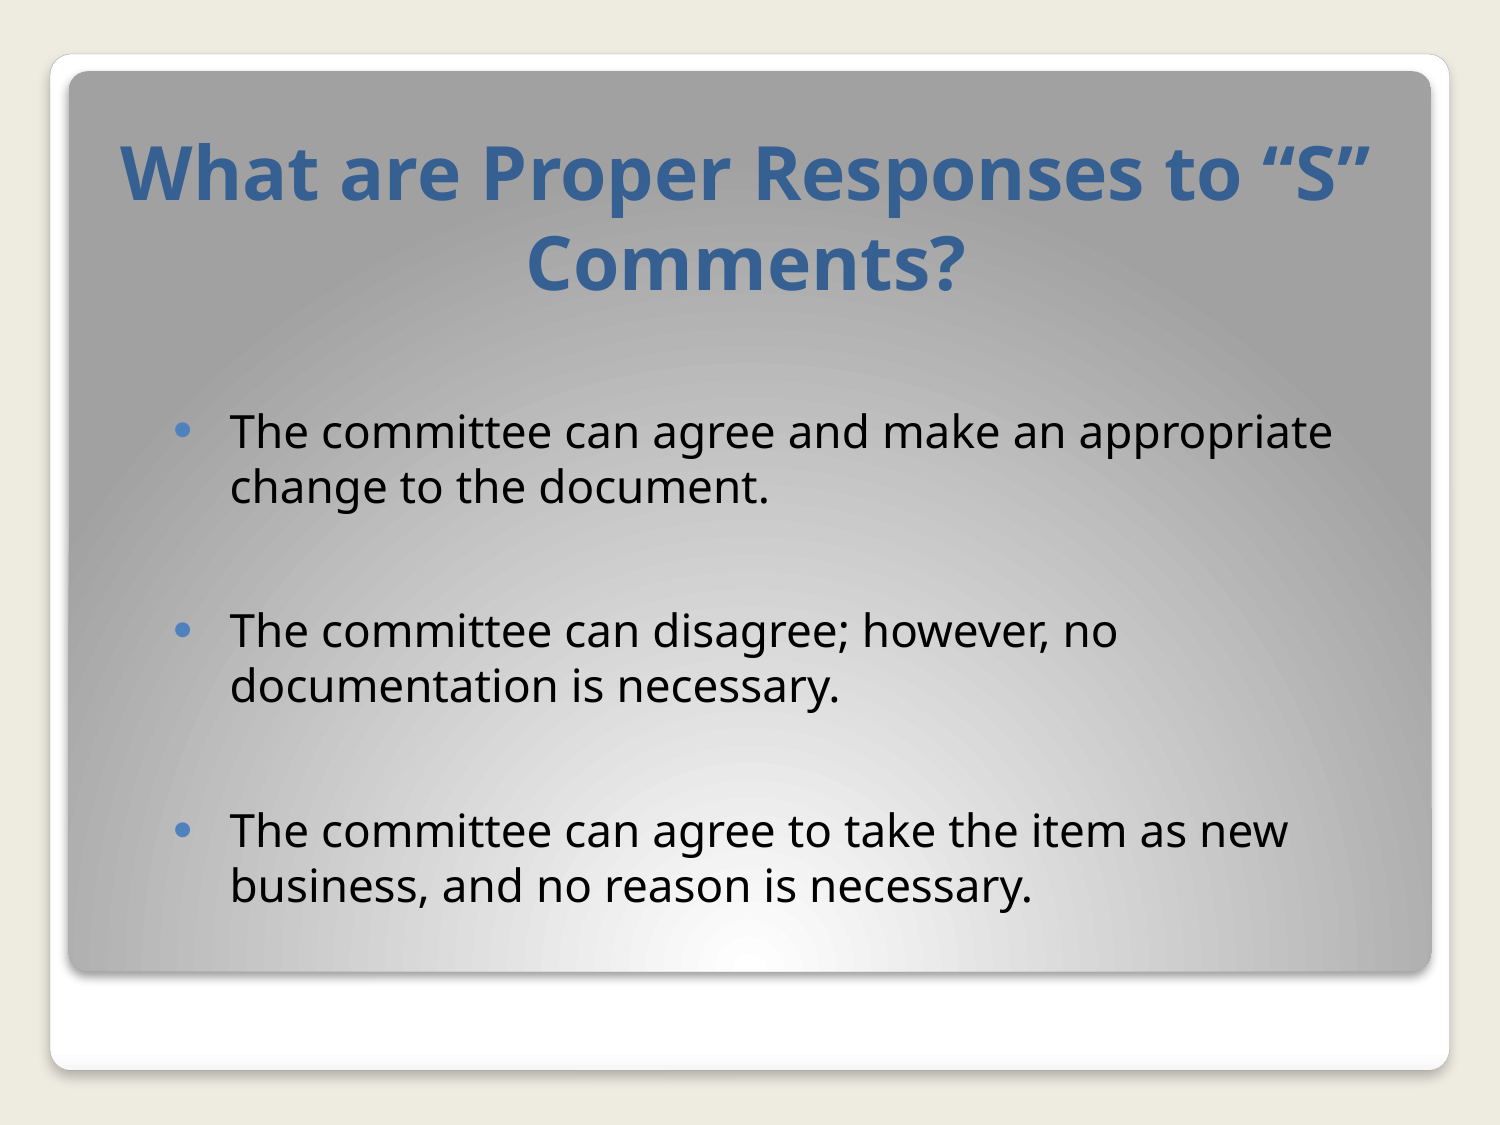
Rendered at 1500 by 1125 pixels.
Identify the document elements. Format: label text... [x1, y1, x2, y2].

title What are Proper Responses to “S” Comments? [62, 62, 1430, 313]
list The committee can agree and make an appropriate change to the document. The committee can disagree; however, no documentation is necessary. The committee can agree to take the item as new business, and no reason is necessary. [87, 387, 1430, 950]
